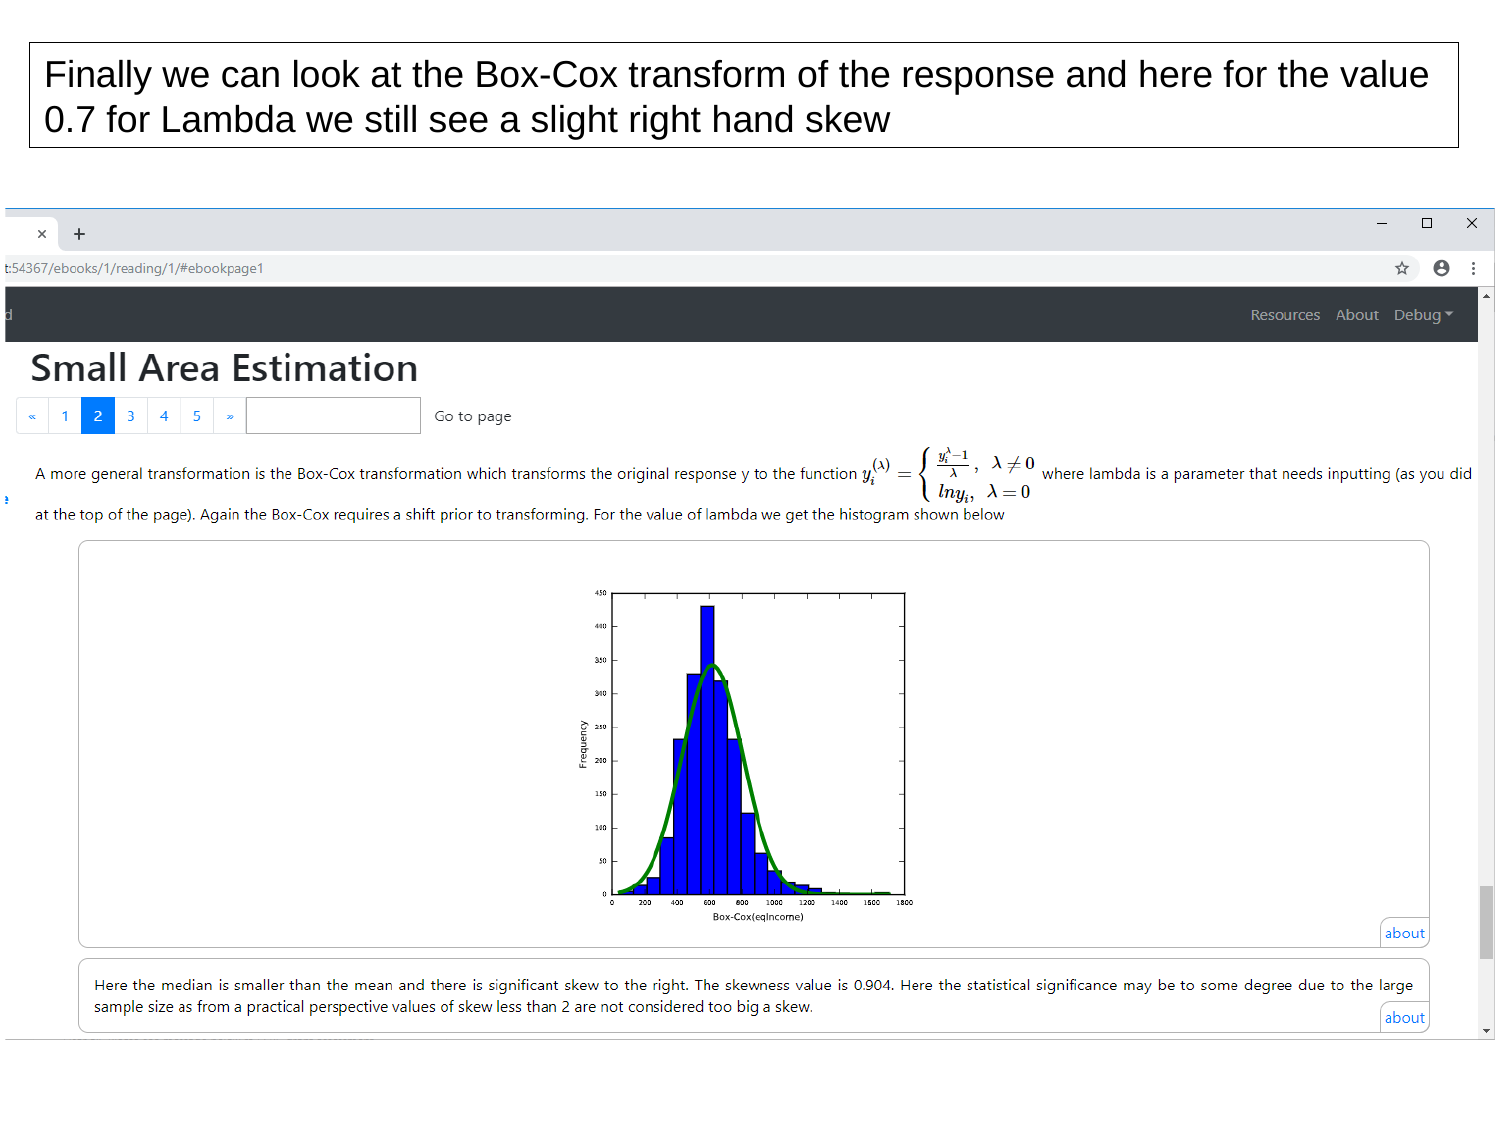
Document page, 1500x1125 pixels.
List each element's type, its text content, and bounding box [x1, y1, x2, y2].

text_box Finally we can look at the Box-Cox transform of the response and here for the value 0.7 for Lambda we still see a slight right hand skew [29, 42, 1459, 148]
picture [5, 207, 1495, 1040]
